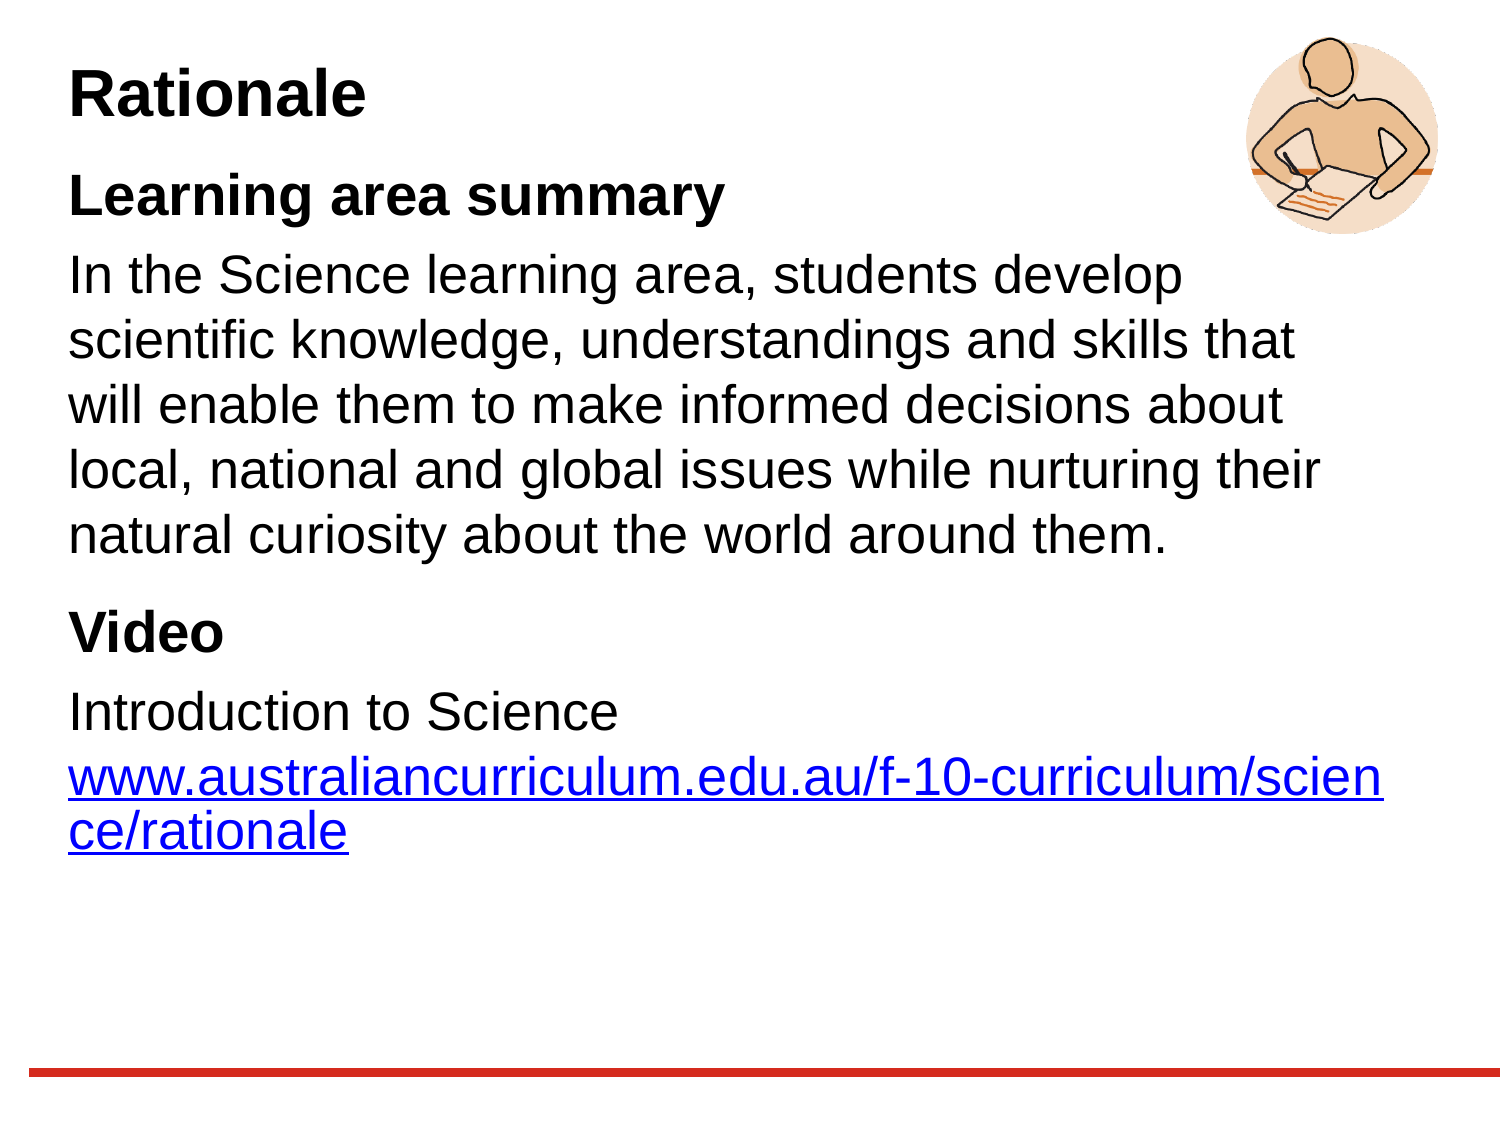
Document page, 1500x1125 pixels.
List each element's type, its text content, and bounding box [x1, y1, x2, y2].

text_box Learning area summary In the Science learning area, students develop scientific knowledge, understandings and skills that will enable them to make informed decisions about local, national and global issues while nurturing their natural curiosity about the world around them. Video Introduction to Science www.australiancurriculum.edu.au/f-10-curriculum/science/rationale [53, 149, 1400, 1083]
title Rationale [1441, 42, 1447, 209]
title Rationale [53, 42, 1240, 149]
picture [1245, 36, 1438, 234]
